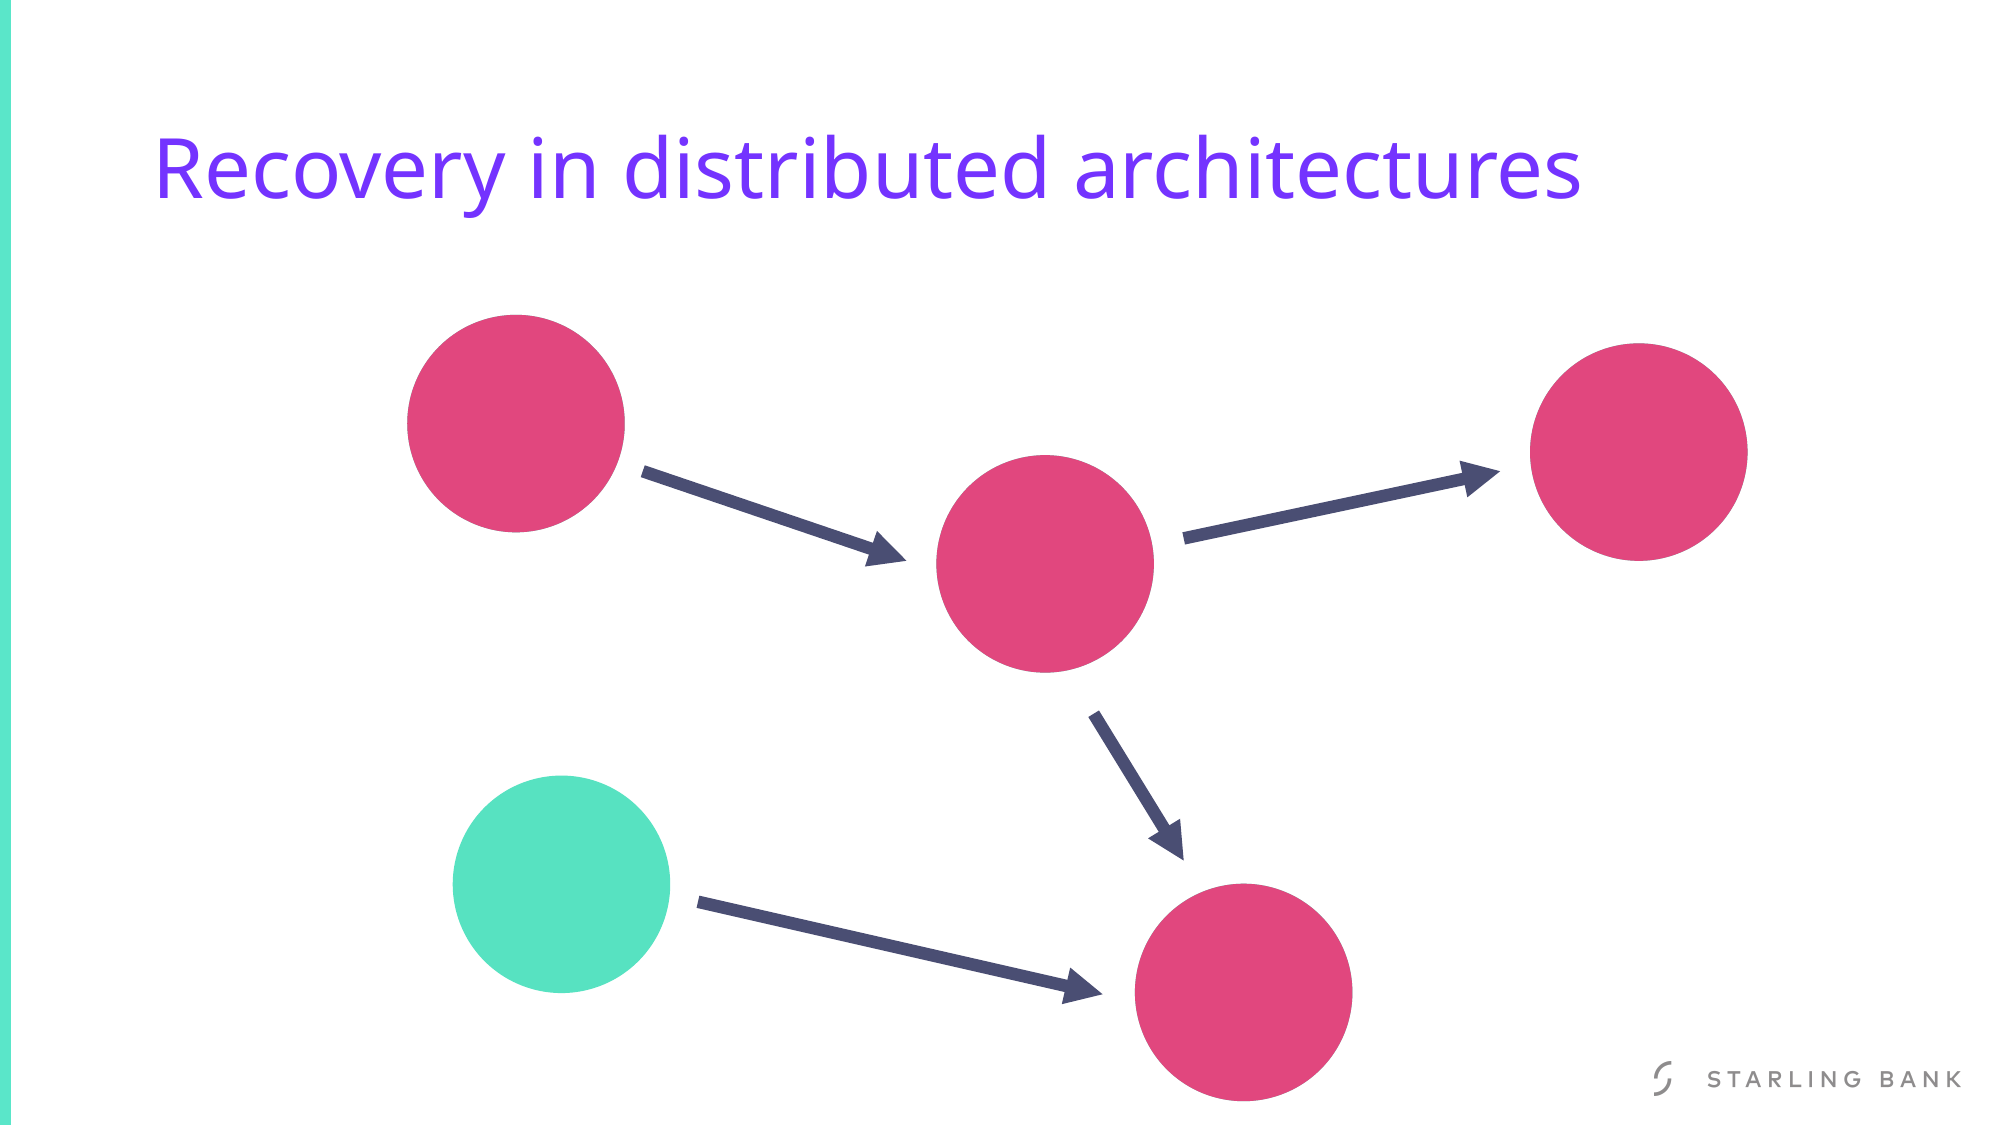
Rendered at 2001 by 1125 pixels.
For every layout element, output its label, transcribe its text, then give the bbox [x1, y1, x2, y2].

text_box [642, 470, 907, 561]
title Recovery in distributed architectures [137, 62, 1863, 281]
text_box [0, 0, 11, 1125]
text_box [1093, 713, 1184, 861]
text_box [1134, 883, 1353, 1102]
text_box [1530, 343, 1748, 561]
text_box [697, 901, 1103, 995]
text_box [1183, 470, 1501, 539]
text_box [407, 314, 625, 533]
text_box [452, 775, 671, 994]
picture [1654, 1060, 1961, 1096]
text_box [936, 455, 1154, 673]
